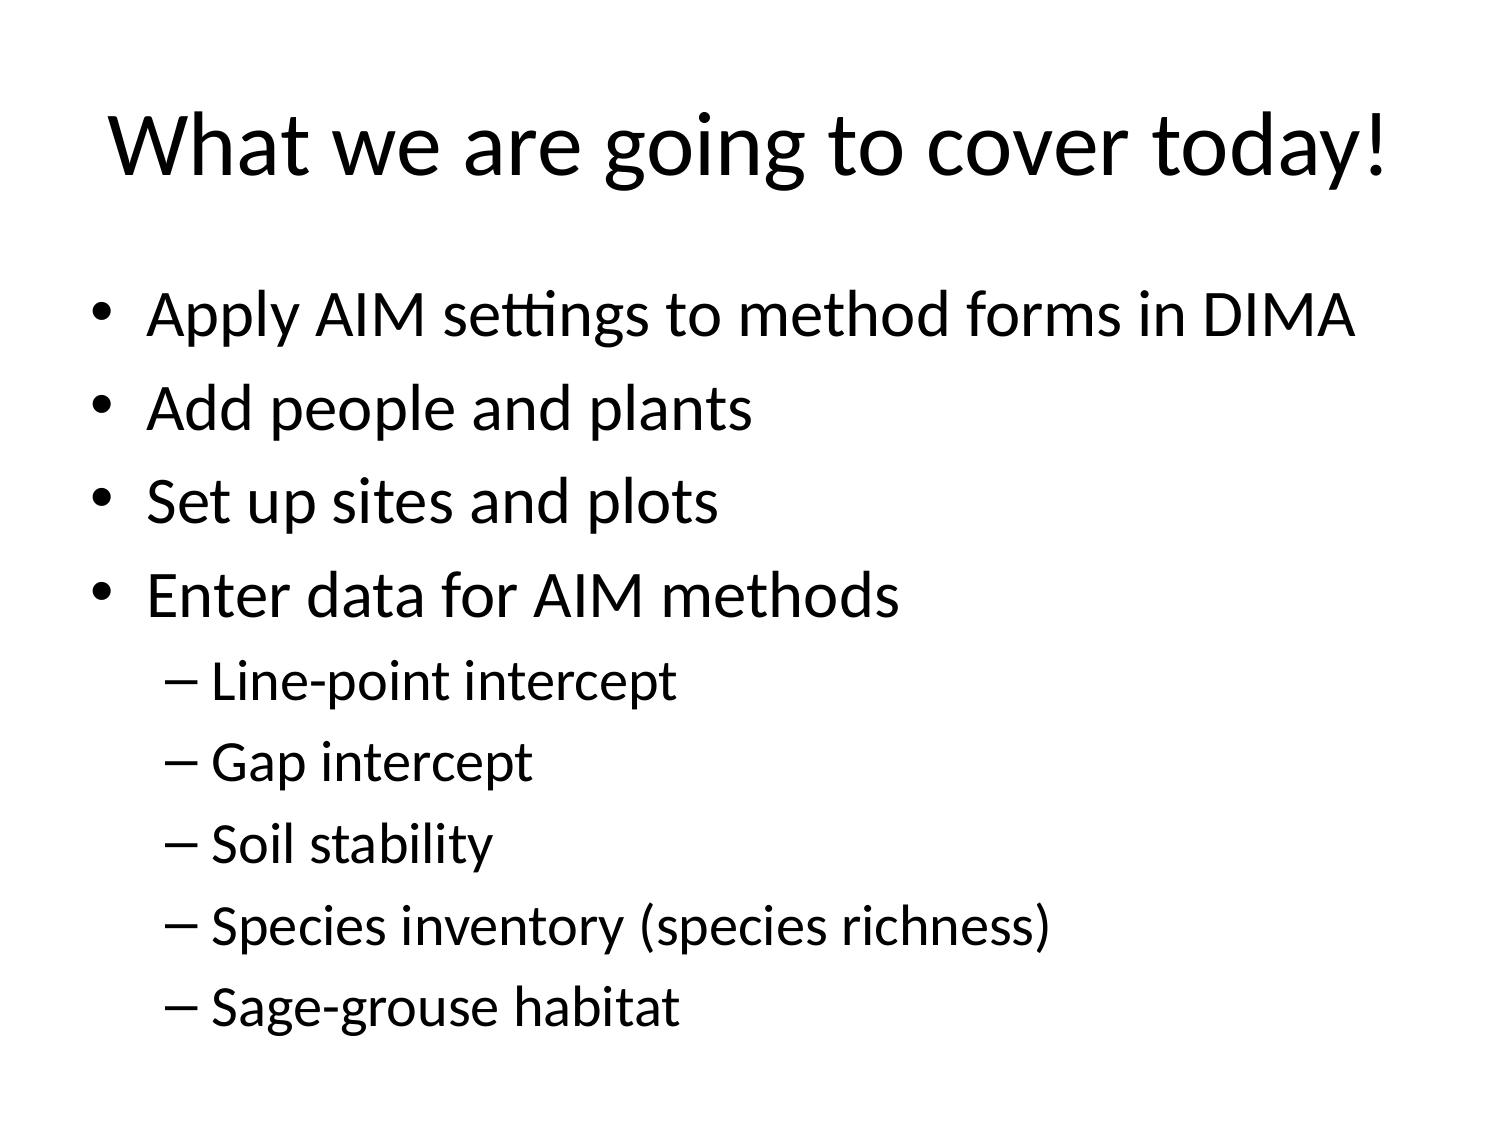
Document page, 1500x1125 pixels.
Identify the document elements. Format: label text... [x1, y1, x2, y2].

list Apply AIM settings to method forms in DIMA Add people and plants Set up sites and plots Enter data for AIM methods Line-point intercept Gap intercept Soil stability Species inventory (species richness) Sage-grouse habitat [75, 262, 1425, 1050]
title What we are going to cover today! [75, 45, 1425, 233]
